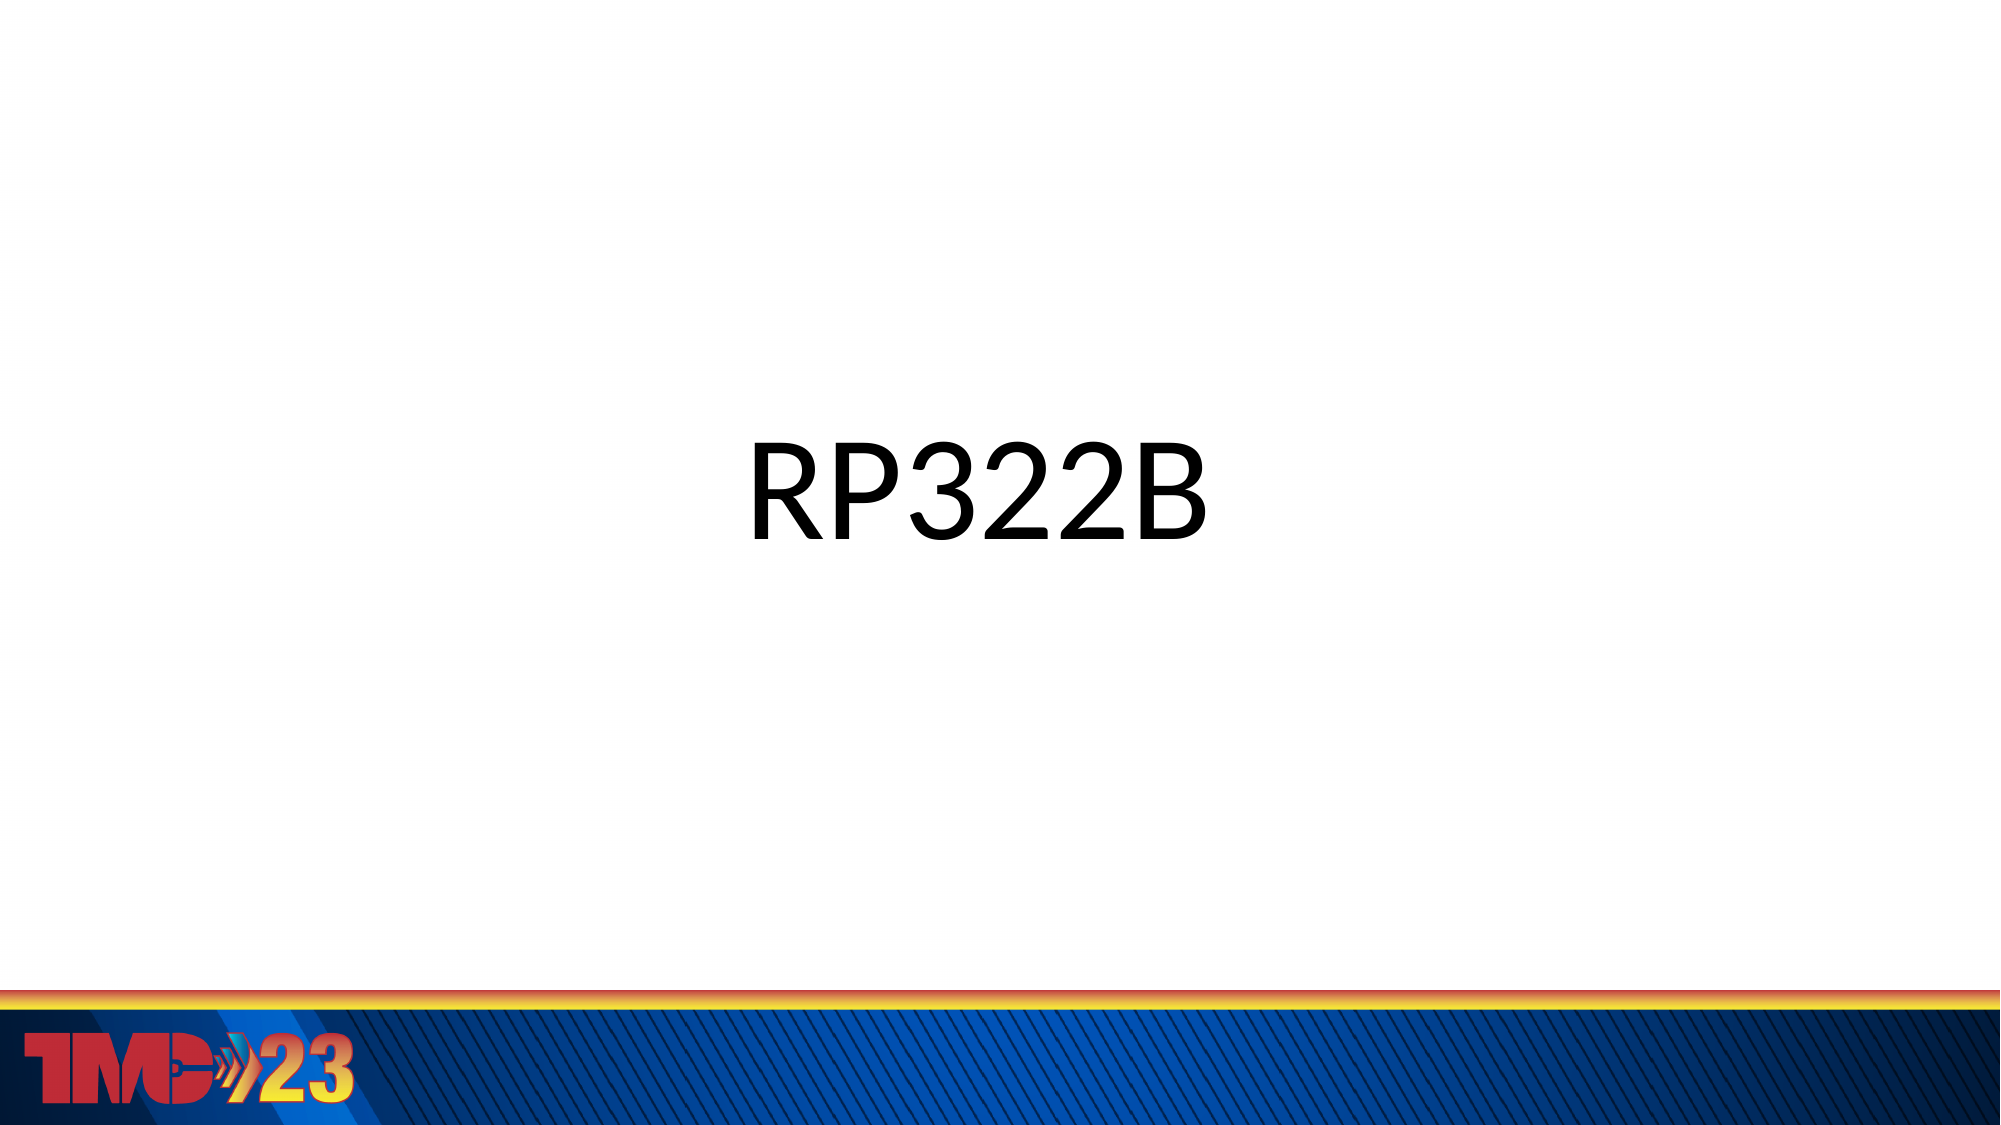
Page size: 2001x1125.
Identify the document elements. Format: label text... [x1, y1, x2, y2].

text_box RP322B [729, 382, 1228, 578]
picture [0, 0, 2000, 1125]
